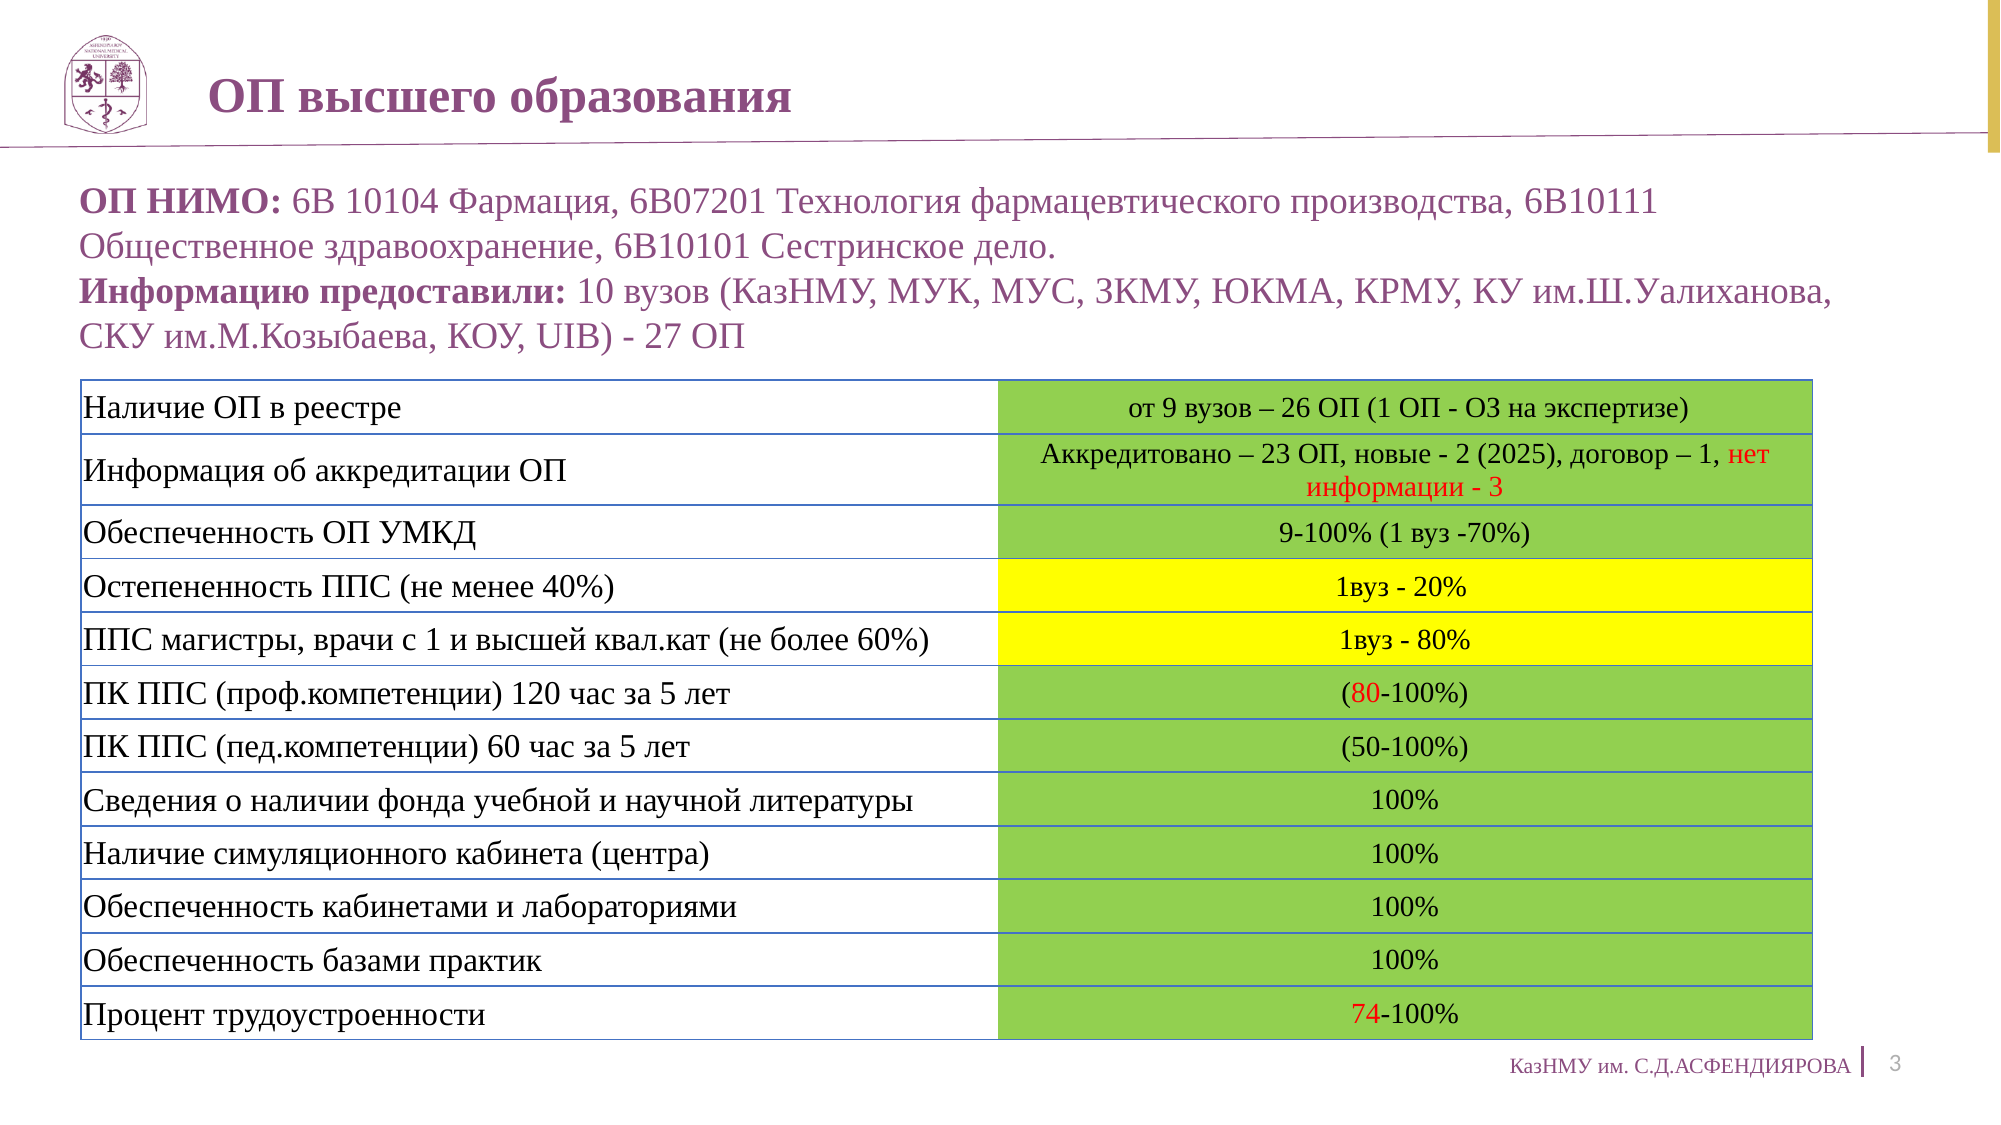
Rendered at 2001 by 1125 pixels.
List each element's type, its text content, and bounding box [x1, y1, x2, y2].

table_header Наличие ОП в реестре [82, 381, 998, 433]
table_cell (50-100%) [998, 720, 1812, 771]
table_cell Информация об аккредитации ОП [82, 435, 998, 504]
table_cell Аккредитовано – 23 ОП, новые - 2 (2025), договор – 1, нет информации - 3 [998, 435, 1812, 504]
table_cell Обеспеченность ОП УМКД [82, 506, 998, 558]
text_box ОП высшего образования [205, 60, 1967, 123]
text_box [1987, 0, 2000, 132]
table_cell Процент трудоустроенности [82, 987, 998, 1039]
table_cell ППС магистры, врачи с 1 и высшей квал.кат (не более 60%) [82, 613, 998, 665]
table_header от 9 вузов – 26 ОП (1 ОП - ОЗ на экспертизе) [998, 381, 1812, 433]
slide_number 3 [1867, 1046, 1902, 1077]
table_cell Сведения о наличии фонда учебной и научной литературы [82, 773, 998, 825]
picture [63, 35, 147, 134]
table_cell 74-100% [998, 987, 1812, 1039]
table_cell 100% [998, 773, 1812, 825]
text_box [0, 132, 2000, 148]
table_cell 100% [998, 827, 1812, 878]
table_cell Обеспеченность кабинетами и лабораториями [82, 880, 998, 932]
table_cell ПК ППС (пед.компетенции) 60 час за 5 лет [82, 720, 998, 771]
table_cell Обеспеченность базами практик [82, 934, 998, 985]
table_cell 100% [998, 880, 1812, 932]
table_cell (80-100%) [998, 666, 1812, 718]
table_cell 1вуз - 20% [998, 559, 1812, 611]
text_box ОП НИМО: 6В 10104 Фармация, 6В07201 Технология фармацевтического производства, 6B10111 Общественное здравоохранение, 6B10101 Сестринское дело. Информацию предоставили: 10 вузов (КазНМУ, МУК, МУС, ЗКМУ, ЮКМА, КРМУ, КУ им.Ш.Уалиханова, СКУ им.М.Козыбаева, КОУ, UIB) - 27 ОП [63, 168, 1918, 363]
table_cell 1вуз - 80% [998, 613, 1812, 665]
table_cell Наличие симуляционного кабинета (центра) [82, 827, 998, 878]
text_box КазНМУ им. С.Д.АСФЕНДИЯРОВА [1388, 1031, 1867, 1086]
table_cell 9-100% (1 вуз -70%) [998, 506, 1812, 558]
table_cell 100% [998, 934, 1812, 985]
text_box [1987, 148, 2000, 154]
table_cell Остепененность ППС (не менее 40%) [82, 559, 998, 611]
table_cell ПК ППС (проф.компетенции) 120 час за 5 лет [82, 666, 998, 718]
